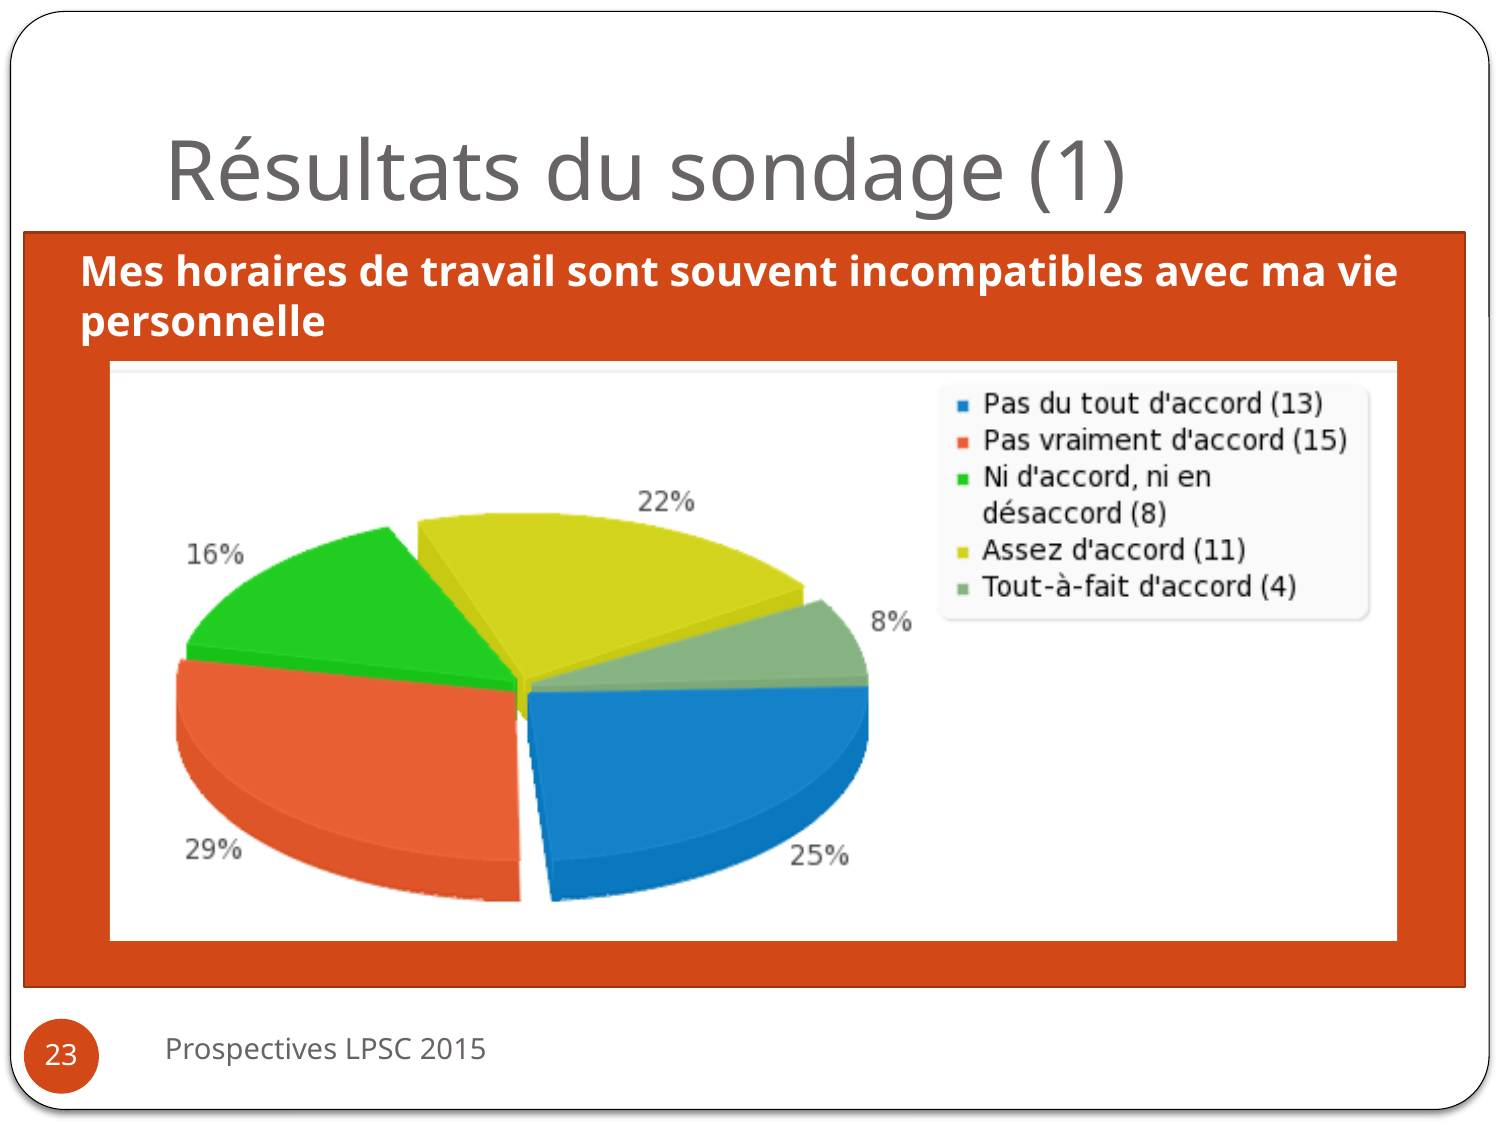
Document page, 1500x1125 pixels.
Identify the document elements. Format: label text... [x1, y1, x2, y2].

list Mes horaires de travail sont souvent incompatibles avec ma vie personnelle [64, 237, 1425, 988]
picture [109, 361, 1398, 941]
title Résultats du sondage (1) [150, 45, 1425, 233]
footer Prospectives LPSC 2015 [150, 1012, 800, 1088]
slide_number 23 [23, 1018, 99, 1094]
text_box [23, 231, 1466, 988]
